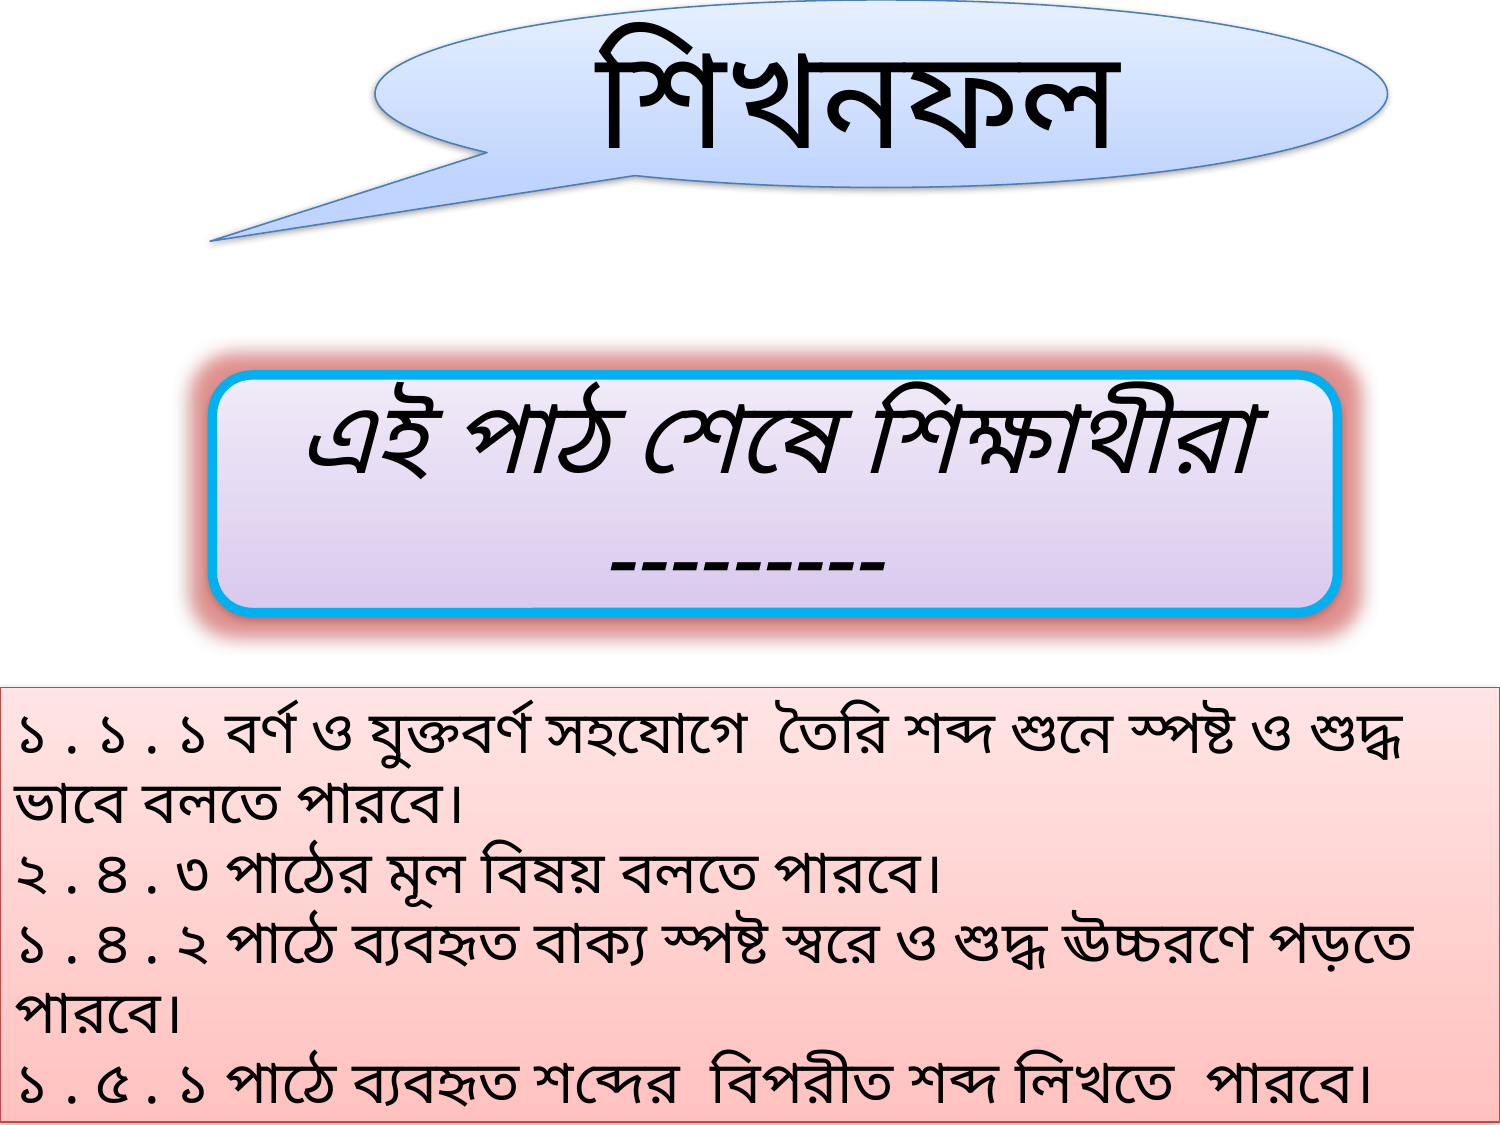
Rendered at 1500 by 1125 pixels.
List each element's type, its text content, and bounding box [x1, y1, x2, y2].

text_box ১ . ১ . ১ বর্ণ ও যুক্তবর্ণ সহযোগে তৈরি শব্দ শুনে স্পষ্ট ও শুদ্ধ ভাবে বলতে পারবে। ২ . ৪ . ৩ পাঠের মূল বিষয় বলতে পারবে। ১ . ৪ . ২ পাঠে ব্যবহৃত বাক্য স্পষ্ট স্বরে ও শুদ্ধ ঊচ্চরণে পড়তে পারবে। ১ . ৫ . ১ পাঠে ব্যবহৃত শব্দের বিপরীত শব্দ লিখতে পারবে। [0, 687, 1500, 1123]
text_box শিখনফল [209, 0, 1389, 242]
text_box এই পাঠ শেষে শিক্ষাথীরা --------- [211, 374, 1339, 614]
